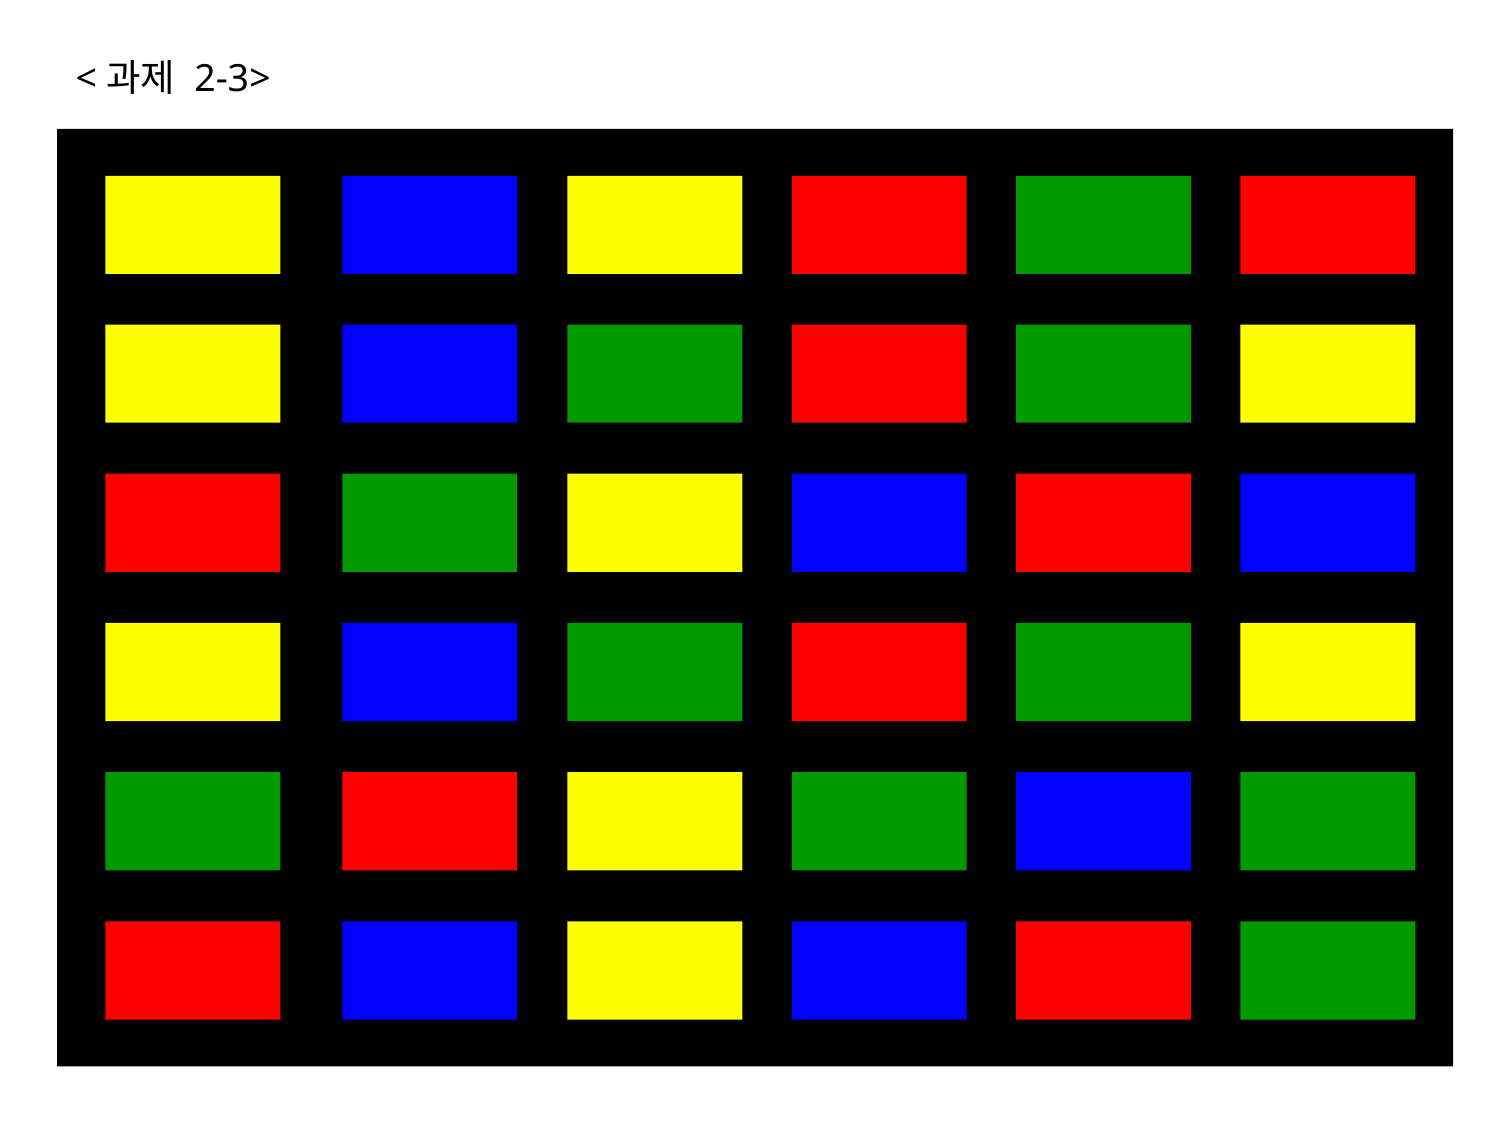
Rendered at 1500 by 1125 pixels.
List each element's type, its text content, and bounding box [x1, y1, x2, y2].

text_box [567, 772, 743, 871]
text_box [1016, 473, 1192, 572]
text_box [342, 622, 518, 722]
text_box [105, 324, 281, 423]
text_box [791, 622, 967, 722]
text_box [105, 175, 281, 274]
text_box [105, 921, 281, 1020]
text_box [57, 128, 1454, 1067]
text_box [342, 772, 518, 871]
text_box [1016, 324, 1192, 423]
text_box [1240, 921, 1416, 1020]
text_box [105, 622, 281, 722]
text_box [567, 324, 743, 423]
text_box [1016, 921, 1192, 1020]
text_box [567, 622, 743, 722]
text_box [342, 473, 518, 572]
text_box [1240, 622, 1416, 722]
text_box [1240, 772, 1416, 871]
text_box [342, 921, 518, 1020]
text_box [1240, 473, 1416, 572]
text_box [1240, 324, 1416, 423]
text_box [342, 324, 518, 423]
text_box [791, 921, 967, 1020]
text_box [791, 772, 967, 871]
text_box [105, 772, 281, 871]
text_box [105, 473, 281, 572]
text_box [1016, 772, 1192, 871]
text_box [567, 473, 743, 572]
text_box [567, 175, 743, 274]
text_box [791, 324, 967, 423]
text_box [1240, 175, 1416, 274]
text_box [791, 473, 967, 572]
text_box [567, 921, 743, 1020]
text_box [1016, 175, 1192, 274]
text_box [791, 175, 967, 274]
text_box [1016, 622, 1192, 722]
text_box [342, 175, 518, 274]
text_box <과제 2-3> [60, 46, 286, 107]
